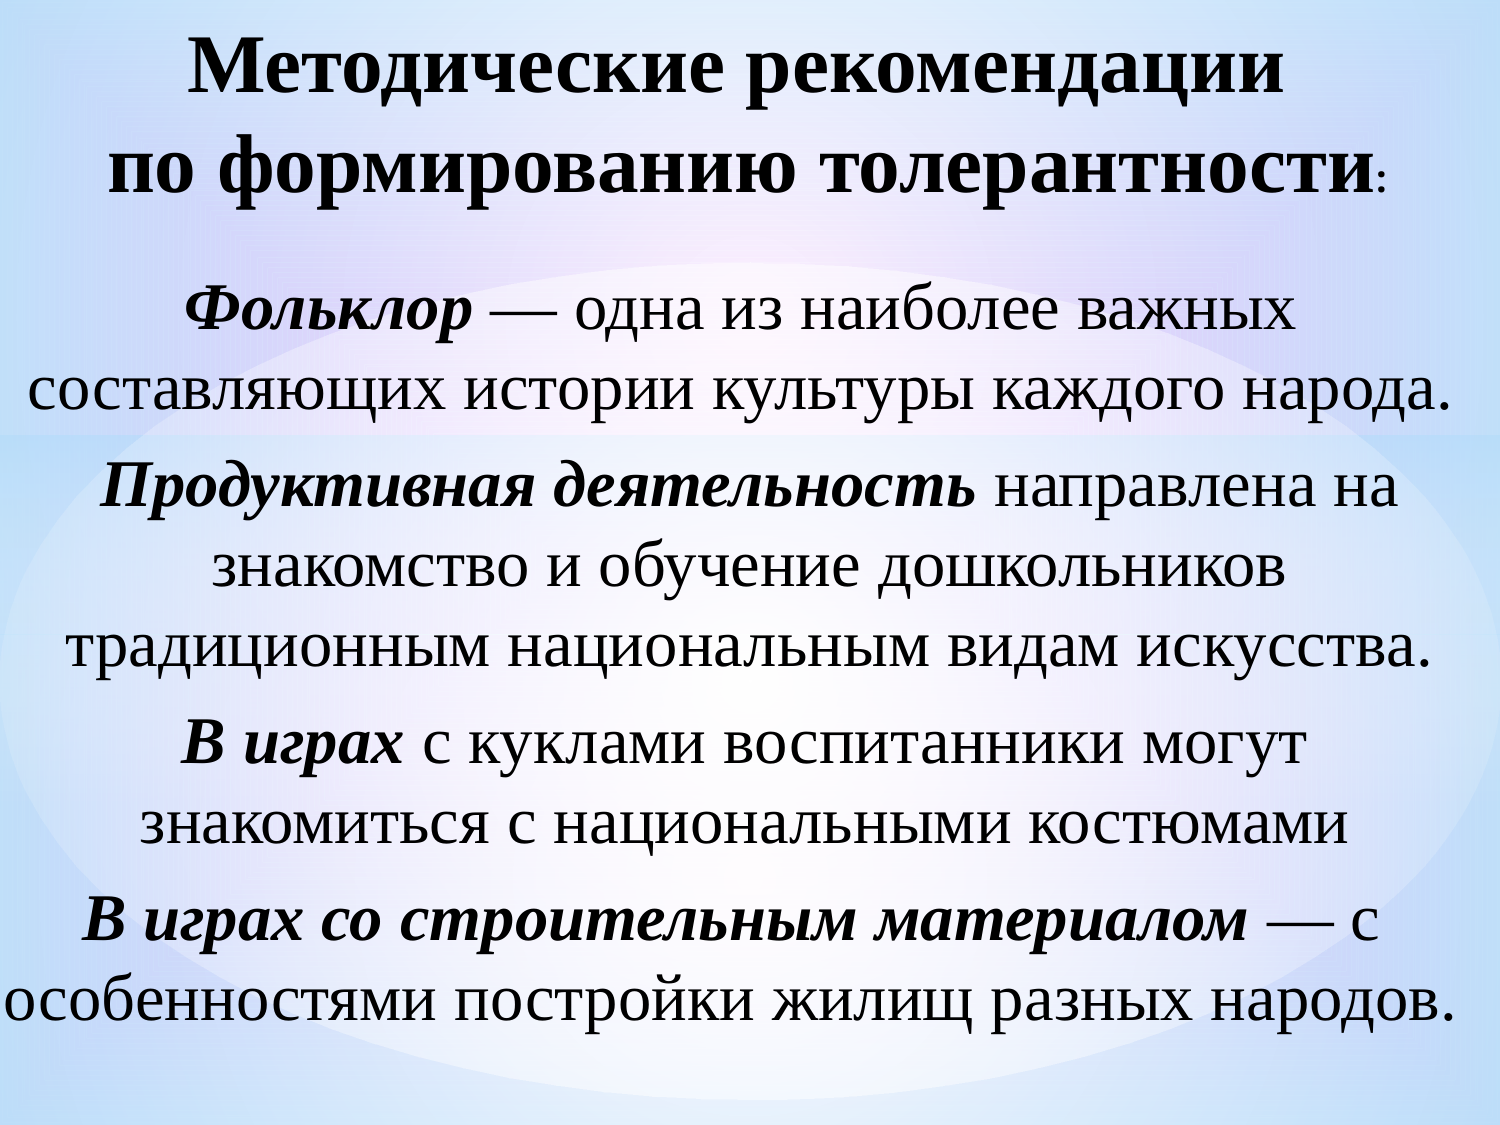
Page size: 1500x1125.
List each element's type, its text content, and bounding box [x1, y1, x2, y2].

text_box Продуктивная деятельность направлена на знакомство и обучение дошкольников традиционным национальным видам искусства. [0, 432, 1500, 687]
text_box В играх со строительным материалом — с особенностями постройки жилищ разных народов. [0, 866, 1478, 1041]
text_box В играх с куклами воспитанники могут знакомиться с национальными костюмами [0, 689, 1494, 865]
text_box Методические рекомендации по формированию толерантности: [0, 1, 1497, 217]
text_box Фольклор — одна из наиболее важных составляющих истории культуры каждого народа. [0, 255, 1492, 430]
